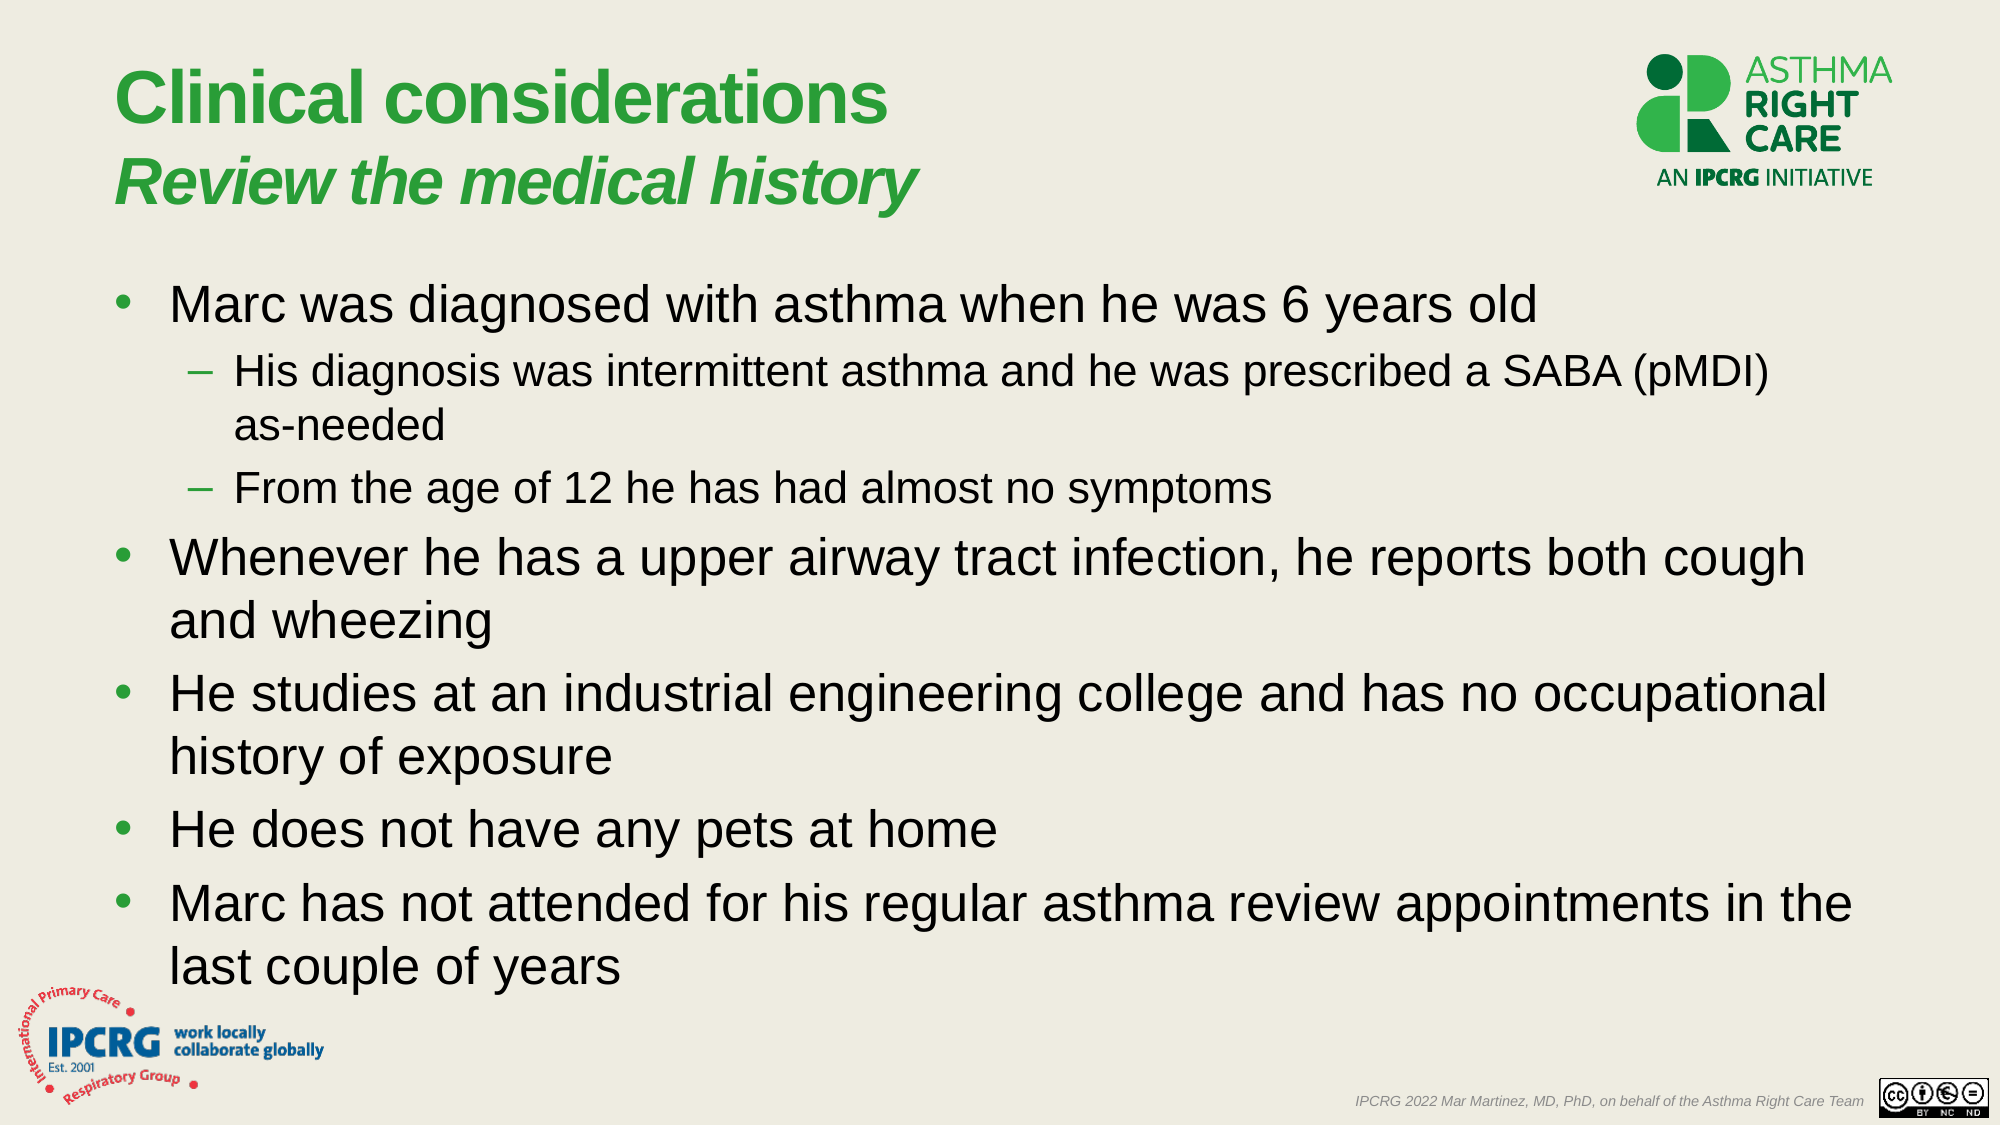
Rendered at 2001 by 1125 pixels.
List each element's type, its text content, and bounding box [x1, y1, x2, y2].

picture [18, 987, 324, 1105]
picture [1628, 49, 1900, 191]
picture [1879, 1078, 1989, 1118]
title Clinical considerations Review the medical history [99, 45, 1238, 233]
list Marc was diagnosed with asthma when he was 6 years old His diagnosis was intermittent asthma and he was prescribed a SABA (pMDI) as-needed From the age of 12 he has had almost no symptoms Whenever he has a upper airway tract infection, he reports both cough and wheezing He studies at an industrial engineering college and has no occupational history of exposure He does not have any pets at home Marc has not attended for his regular asthma review appointments in the last couple of years [99, 262, 1900, 1005]
